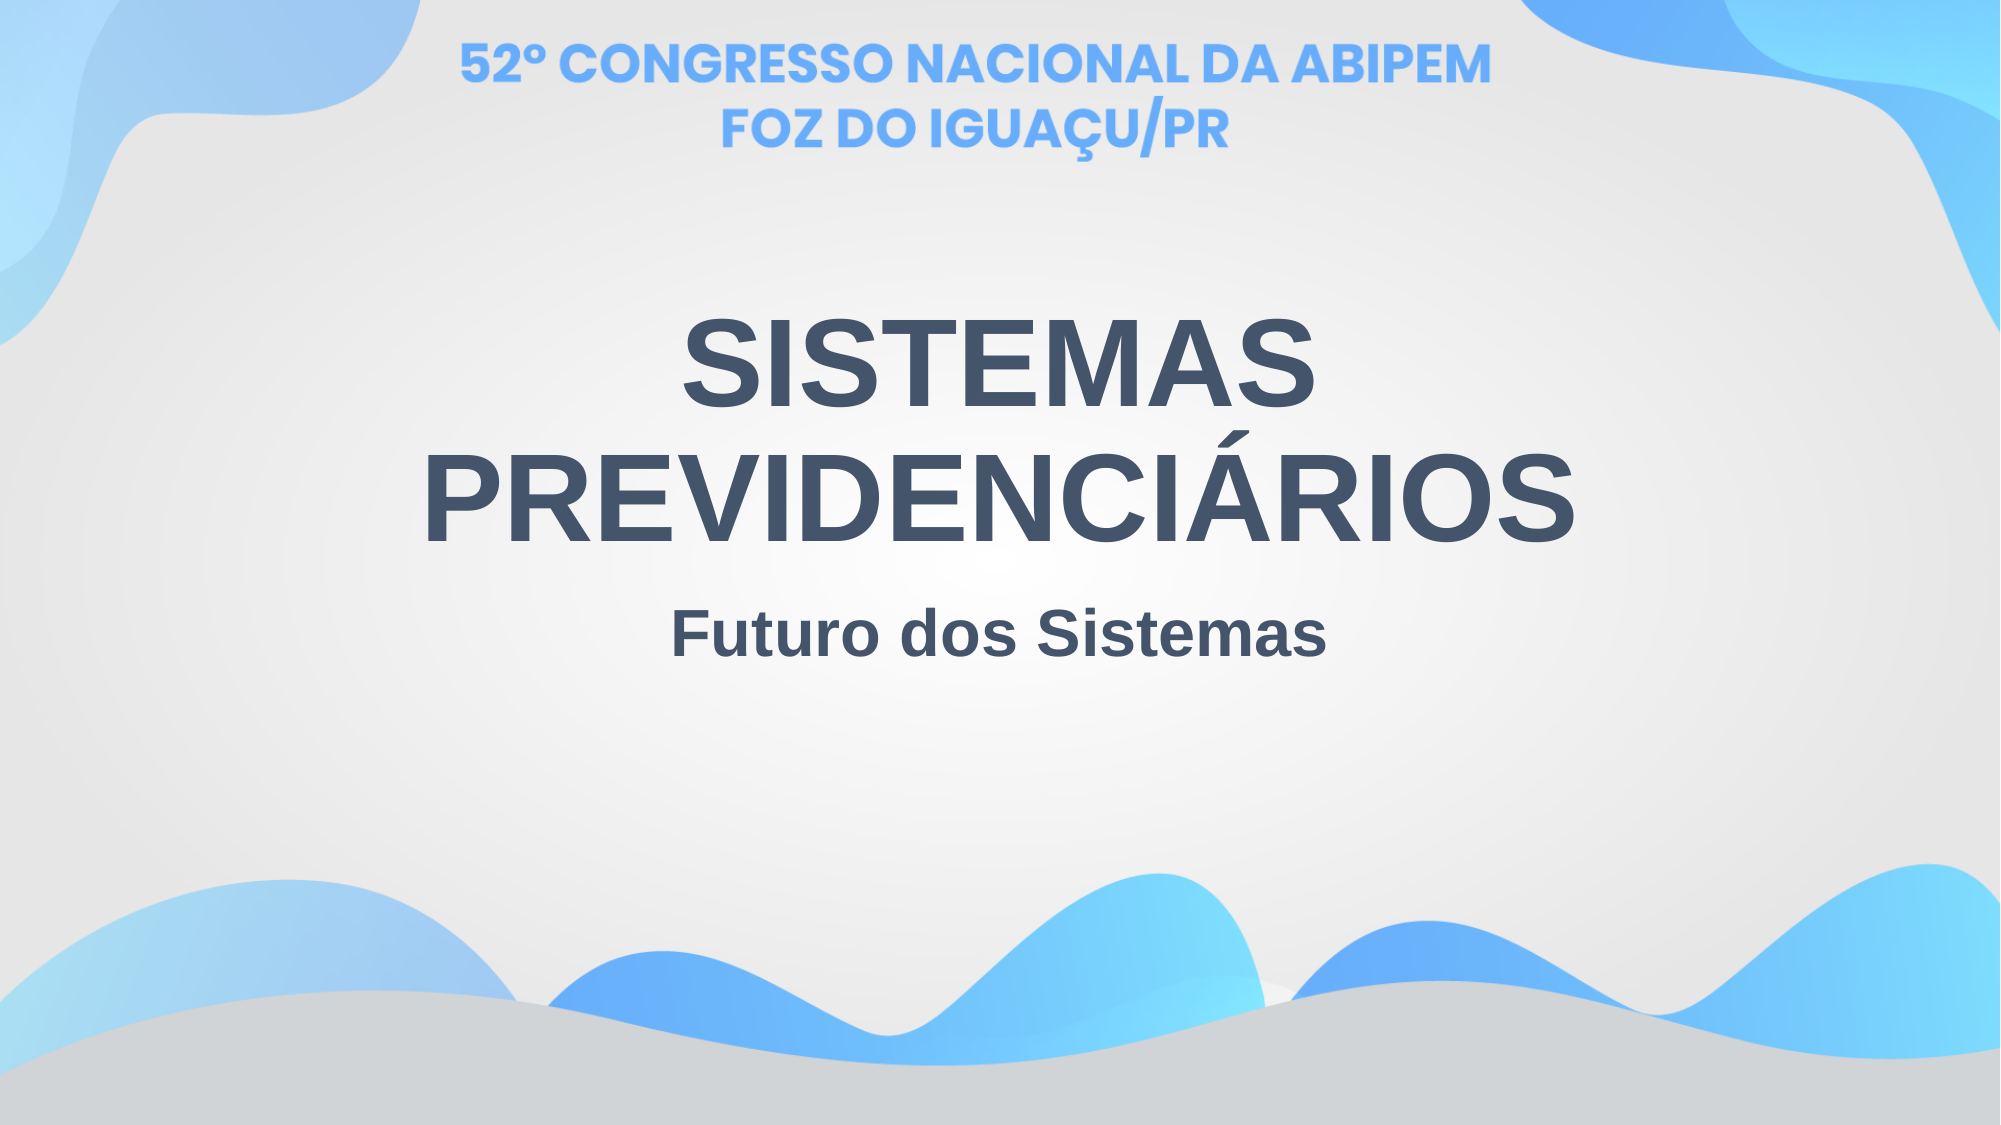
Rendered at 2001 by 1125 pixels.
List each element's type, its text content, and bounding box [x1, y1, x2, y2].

subtitle Futuro dos Sistemas [249, 590, 1750, 863]
picture [0, 0, 2001, 1125]
title SISTEMAS PREVIDENCIÁRIOS [249, 184, 1750, 576]
